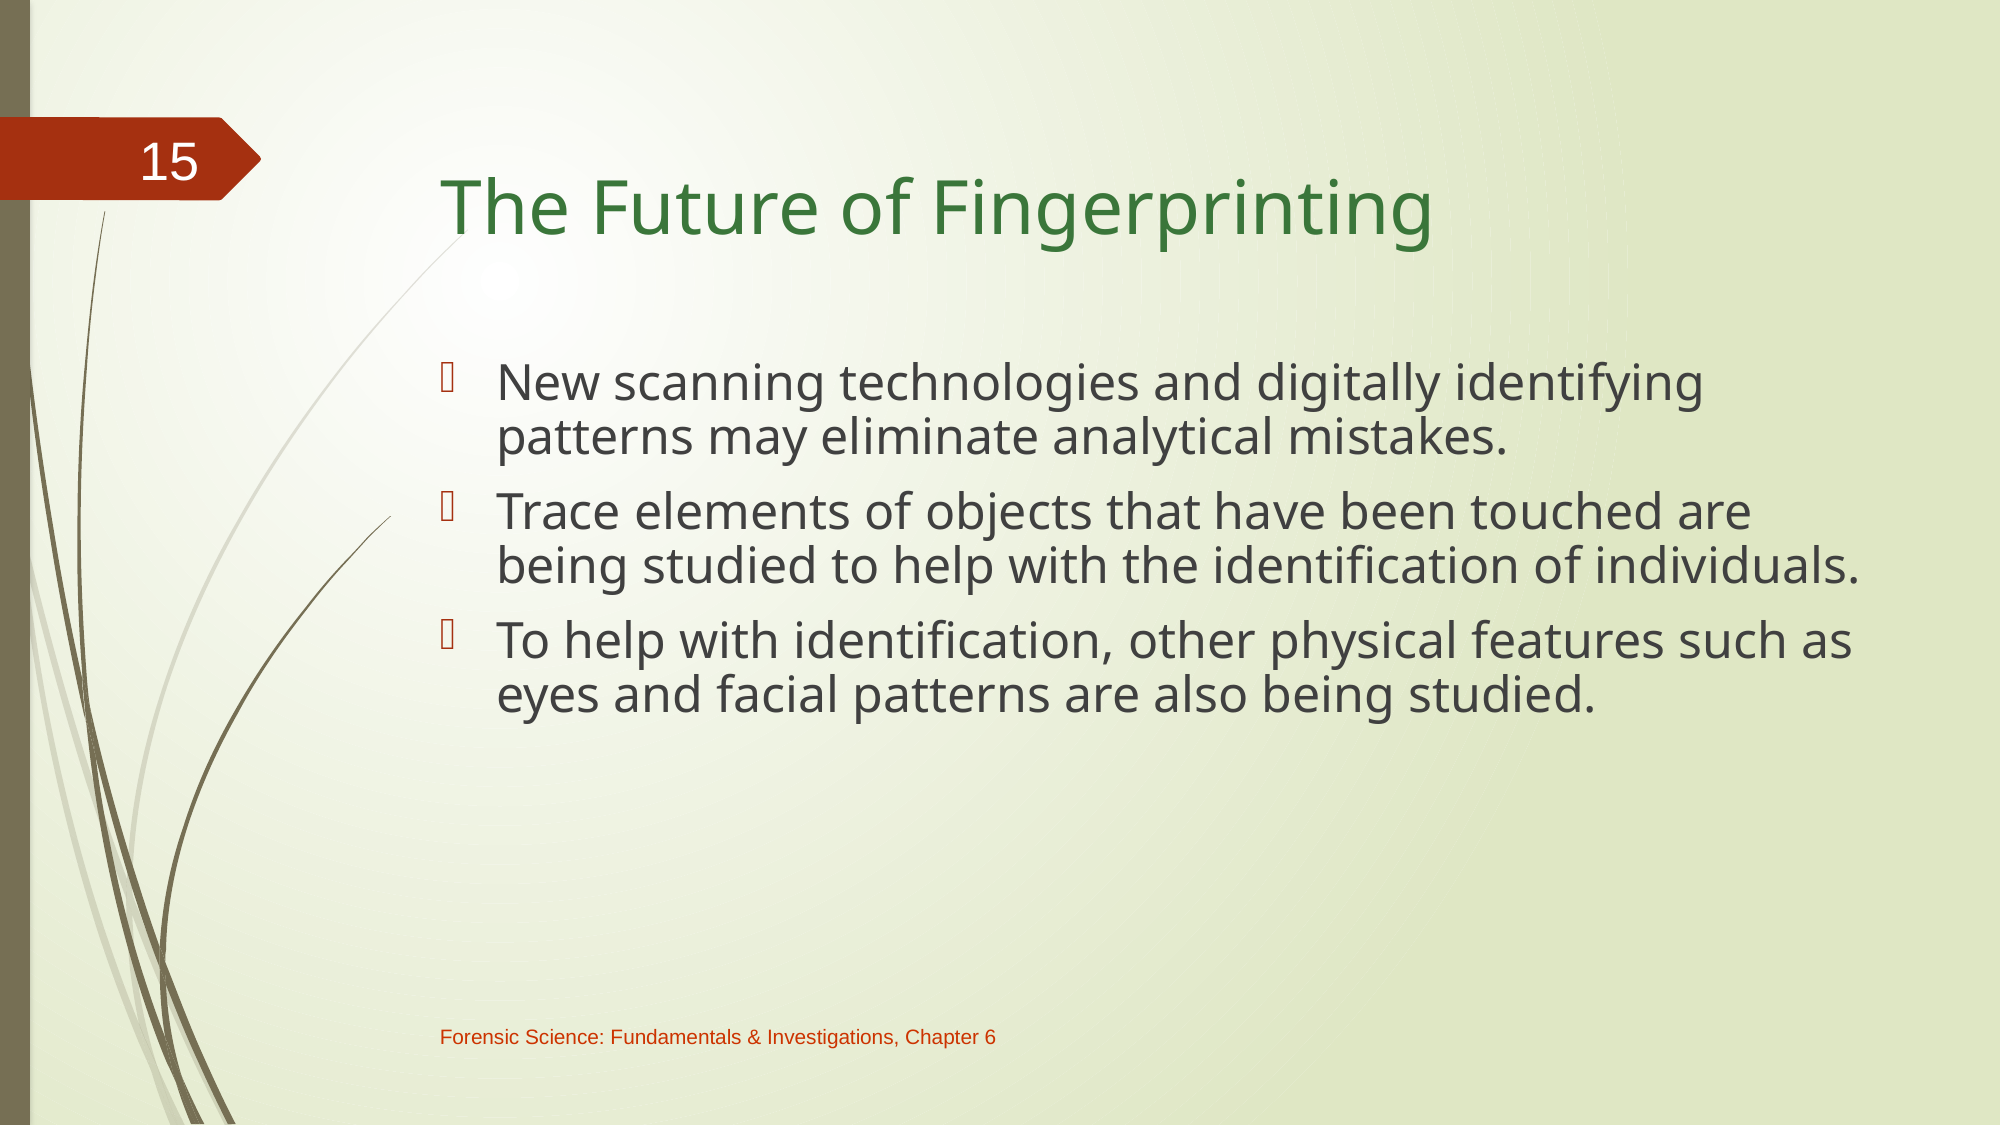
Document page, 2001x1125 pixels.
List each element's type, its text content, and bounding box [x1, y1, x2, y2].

footer Forensic Science: Fundamentals & Investigations, Chapter 6 [424, 1006, 1675, 1067]
slide_number 15 [87, 129, 216, 190]
list New scanning technologies and digitally identifying patterns may eliminate analytical mistakes. Trace elements of objects that have been touched are being studied to help with the identification of individuals. To help with identification, other physical features such as eyes and facial patterns are also being studied. [424, 350, 1888, 970]
title The Future of Fingerprinting [425, 102, 1888, 313]
